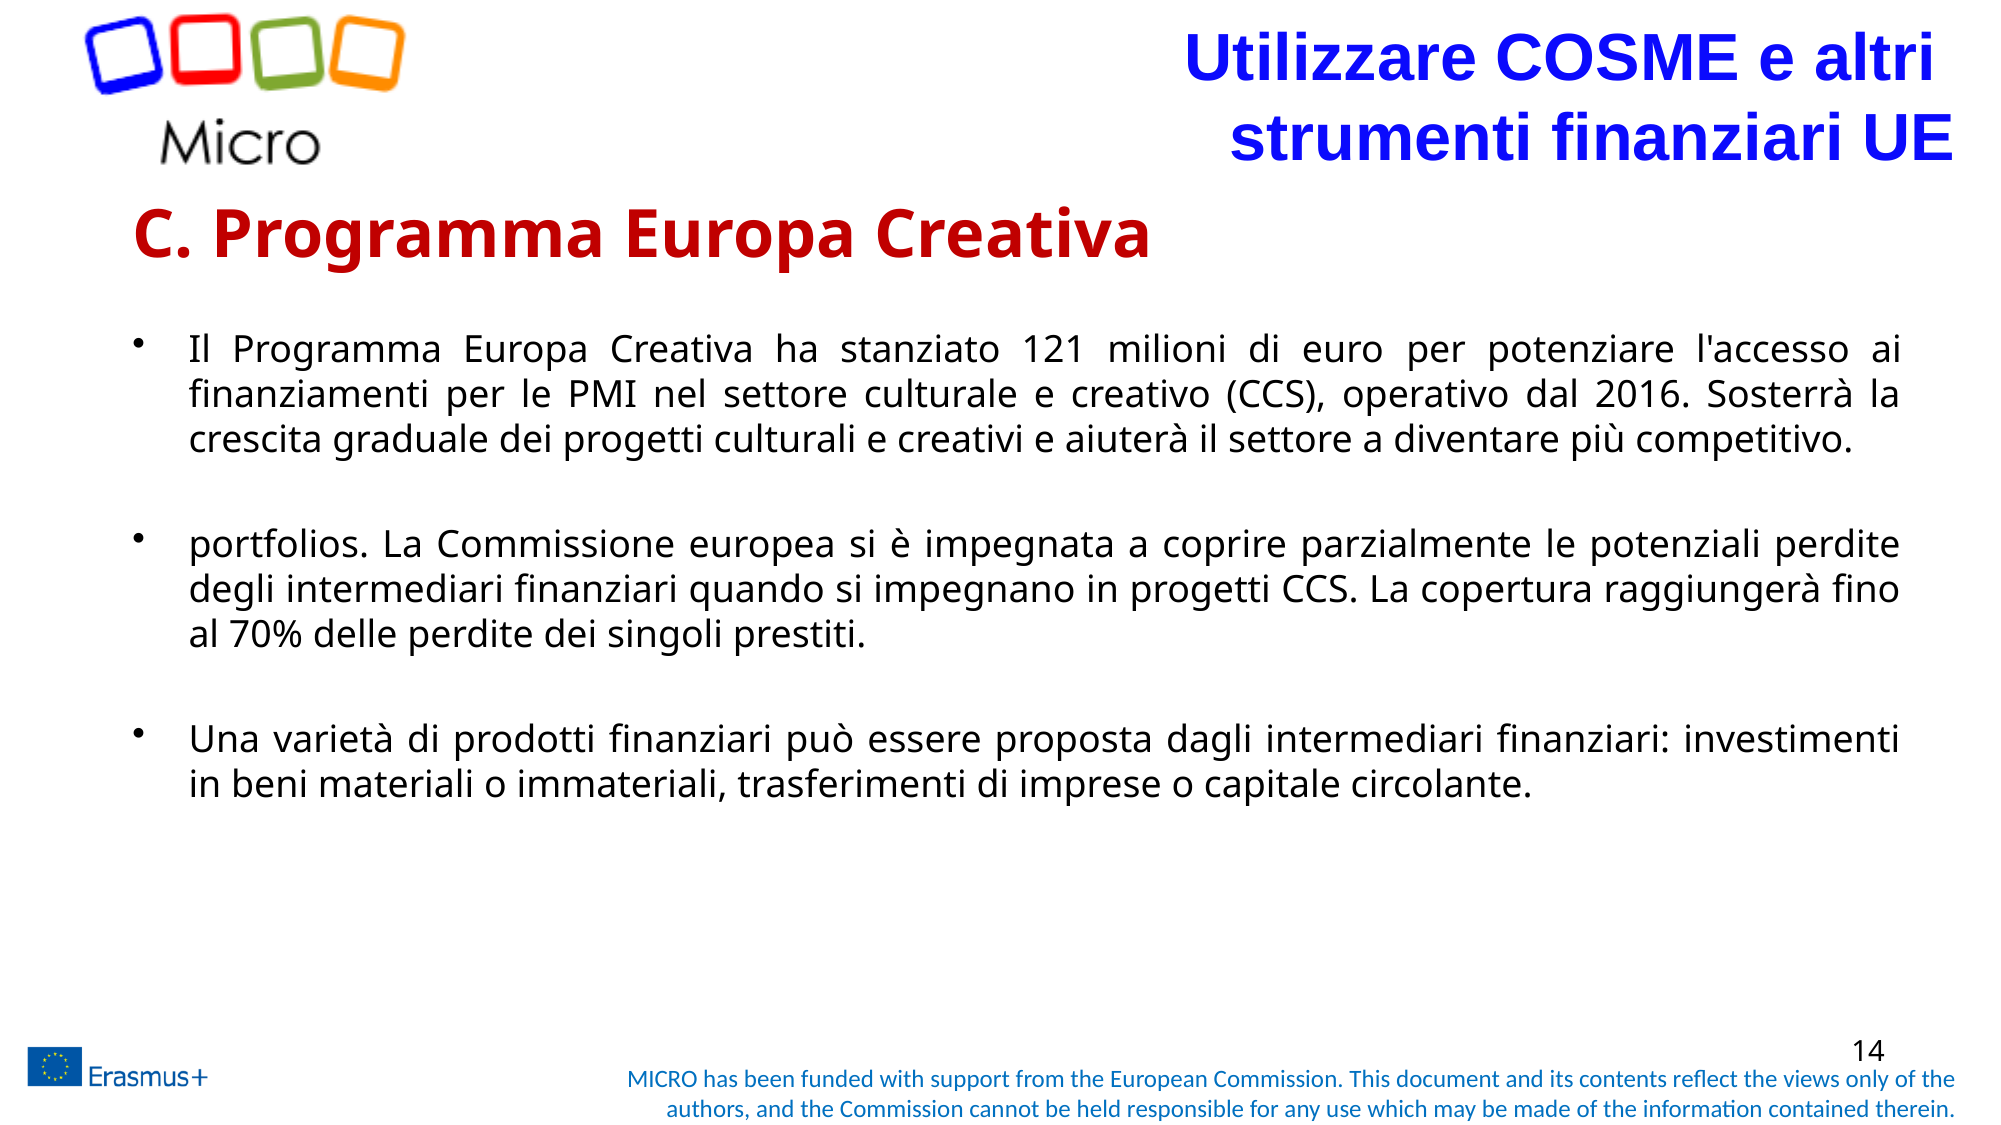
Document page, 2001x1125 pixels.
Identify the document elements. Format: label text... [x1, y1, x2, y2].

picture [27, 1046, 208, 1087]
title C. Programma Europa Creativa [100, 190, 1425, 272]
picture [0, 0, 486, 189]
text_box Utilizzare COSME e altri strumenti finanziari UE [170, 0, 1971, 188]
list Il Programma Europa Creativa ha stanziato 121 milioni di euro per potenziare l'accesso ai finanziamenti per le PMI nel settore culturale e creativo (CCS), operativo dal 2016. Sosterrà la crescita graduale dei progetti culturali e creativi e aiuterà il settore a diventare più competitivo. portfolios. La Commissione europea si è impegnata a coprire parzialmente le potenziali perdite degli intermediari finanziari quando si impegnano in progetti CCS. La copertura raggiungerà fino al 70% delle perdite dei singoli prestiti. Una varietà di prodotti finanziari può essere proposta dagli intermediari finanziari: investimenti in beni materiali o immateriali, trasferimenti di imprese o capitale circolante. [116, 317, 1918, 945]
slide_number 14 [1433, 1024, 1900, 1103]
